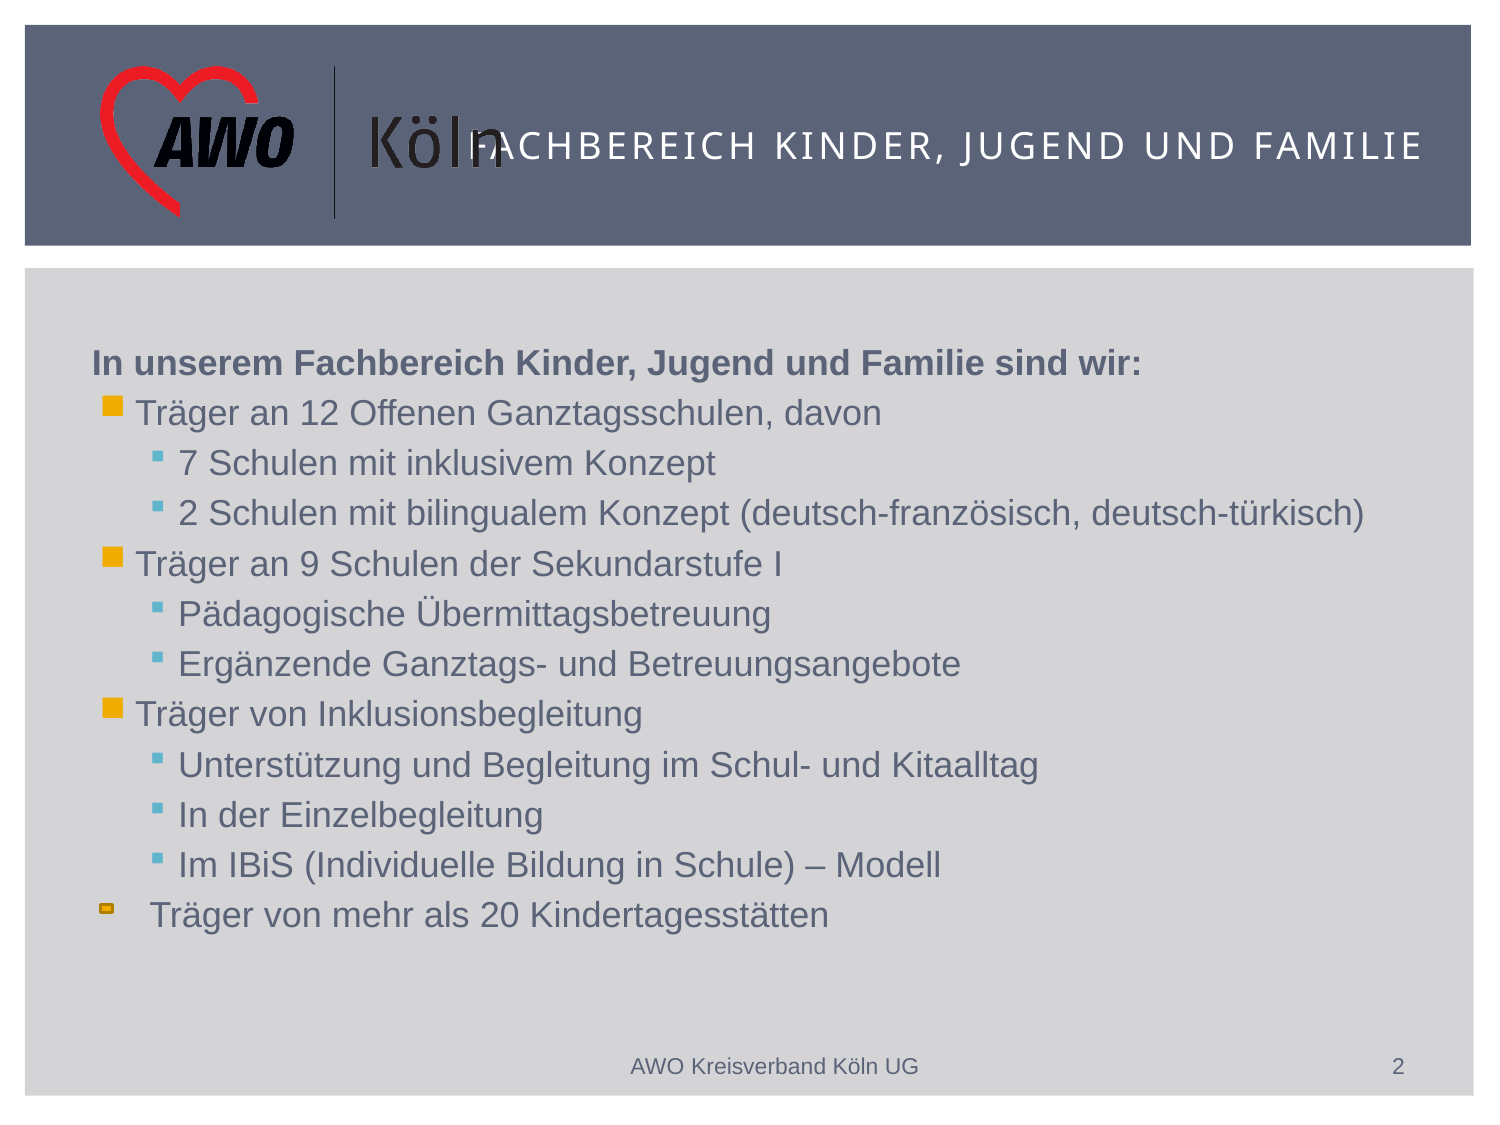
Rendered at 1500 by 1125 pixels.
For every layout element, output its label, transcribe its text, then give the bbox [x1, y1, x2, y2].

slide_number 2 [1349, 1041, 1448, 1089]
title Fachbereich Kinder, Jugend und Familie [62, 58, 1438, 232]
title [99, 65, 501, 221]
text_box [99, 903, 114, 914]
footer AWO Kreisverband Köln UG [500, 1042, 1050, 1088]
list In unserem Fachbereich Kinder, Jugend und Familie sind wir: Träger an 12 Offenen Ganztagsschulen, davon 7 Schulen mit inklusivem Konzept 2 Schulen mit bilingualem Konzept (deutsch-französisch, deutsch-türkisch) Träger an 9 Schulen der Sekundarstufe I Pädagogische Übermittagsbetreuung Ergänzende Ganztags- und Betreuungsangebote Träger von Inklusionsbegleitung Unterstützung und Begleitung im Schul- und Kitaalltag In der Einzelbegleitung Im IBiS (Individuelle Bildung in Schule) – Modell Träger von mehr als 20 Kindertagesstätten [76, 278, 1456, 1002]
